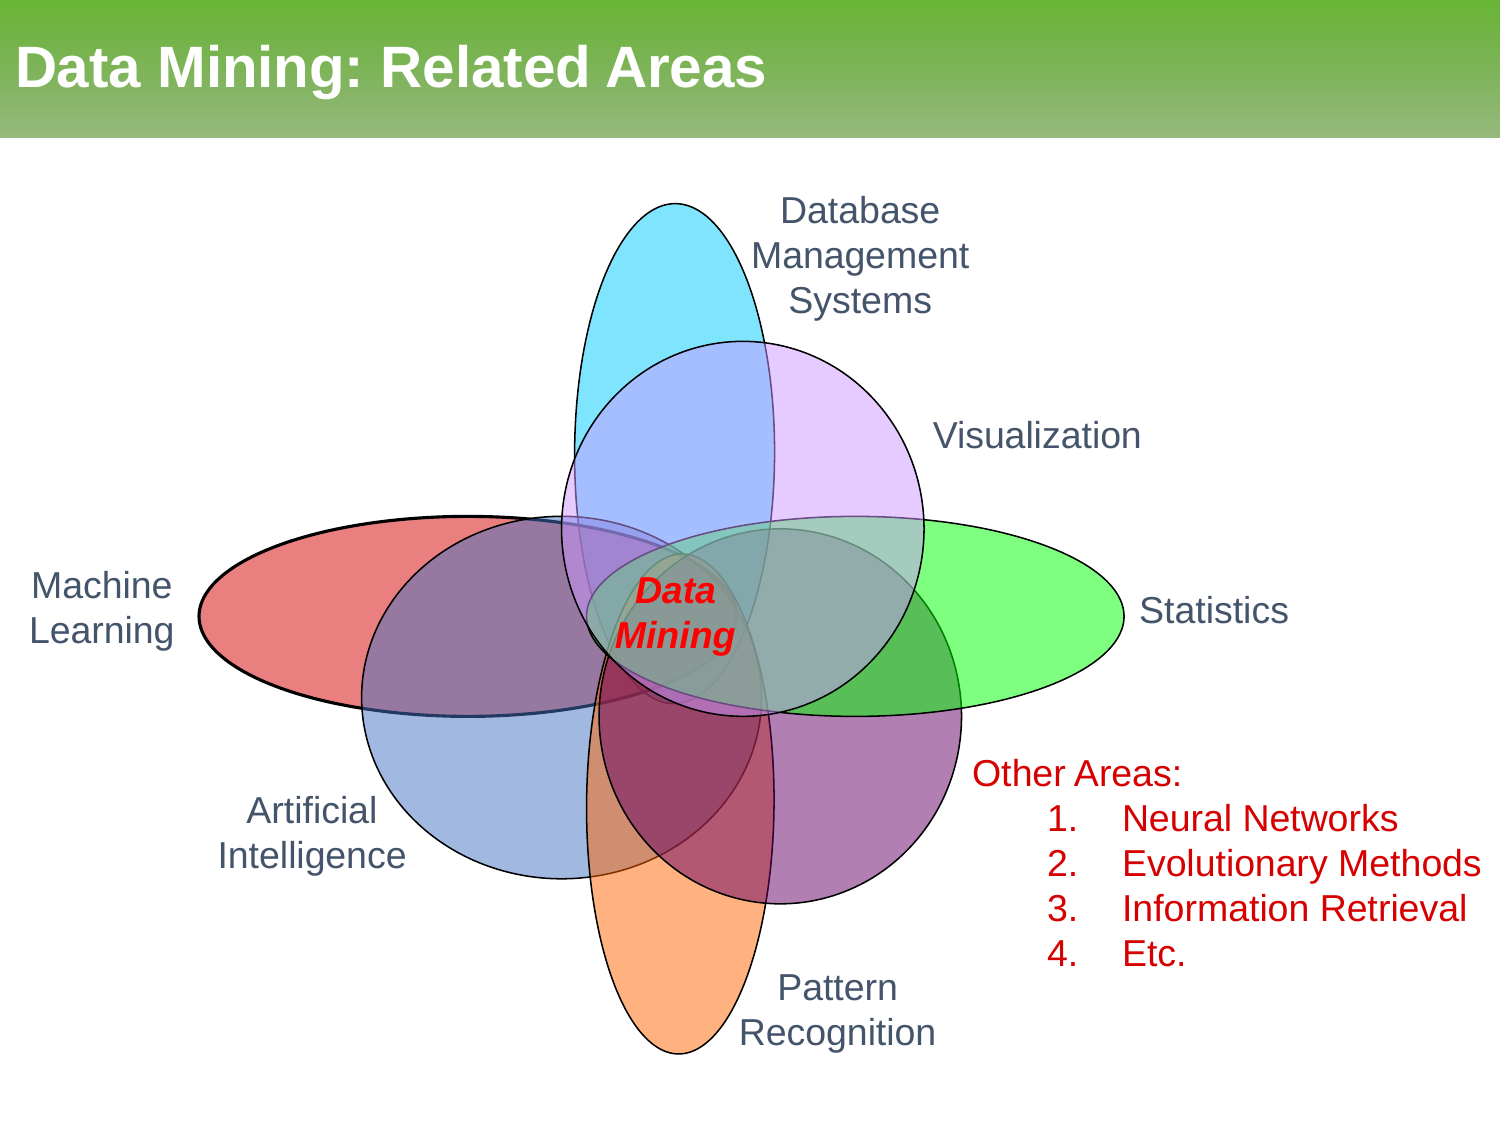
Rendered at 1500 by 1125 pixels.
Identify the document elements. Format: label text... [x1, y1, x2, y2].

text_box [13, 341, 1306, 1062]
text_box Database Management Systems [736, 178, 985, 329]
text_box [585, 203, 765, 341]
text_box Other Areas: Neural Networks Evolutionary Methods Information Retrieval Etc. [1306, 741, 1497, 981]
title Data Mining: Related Areas [0, 0, 1500, 138]
